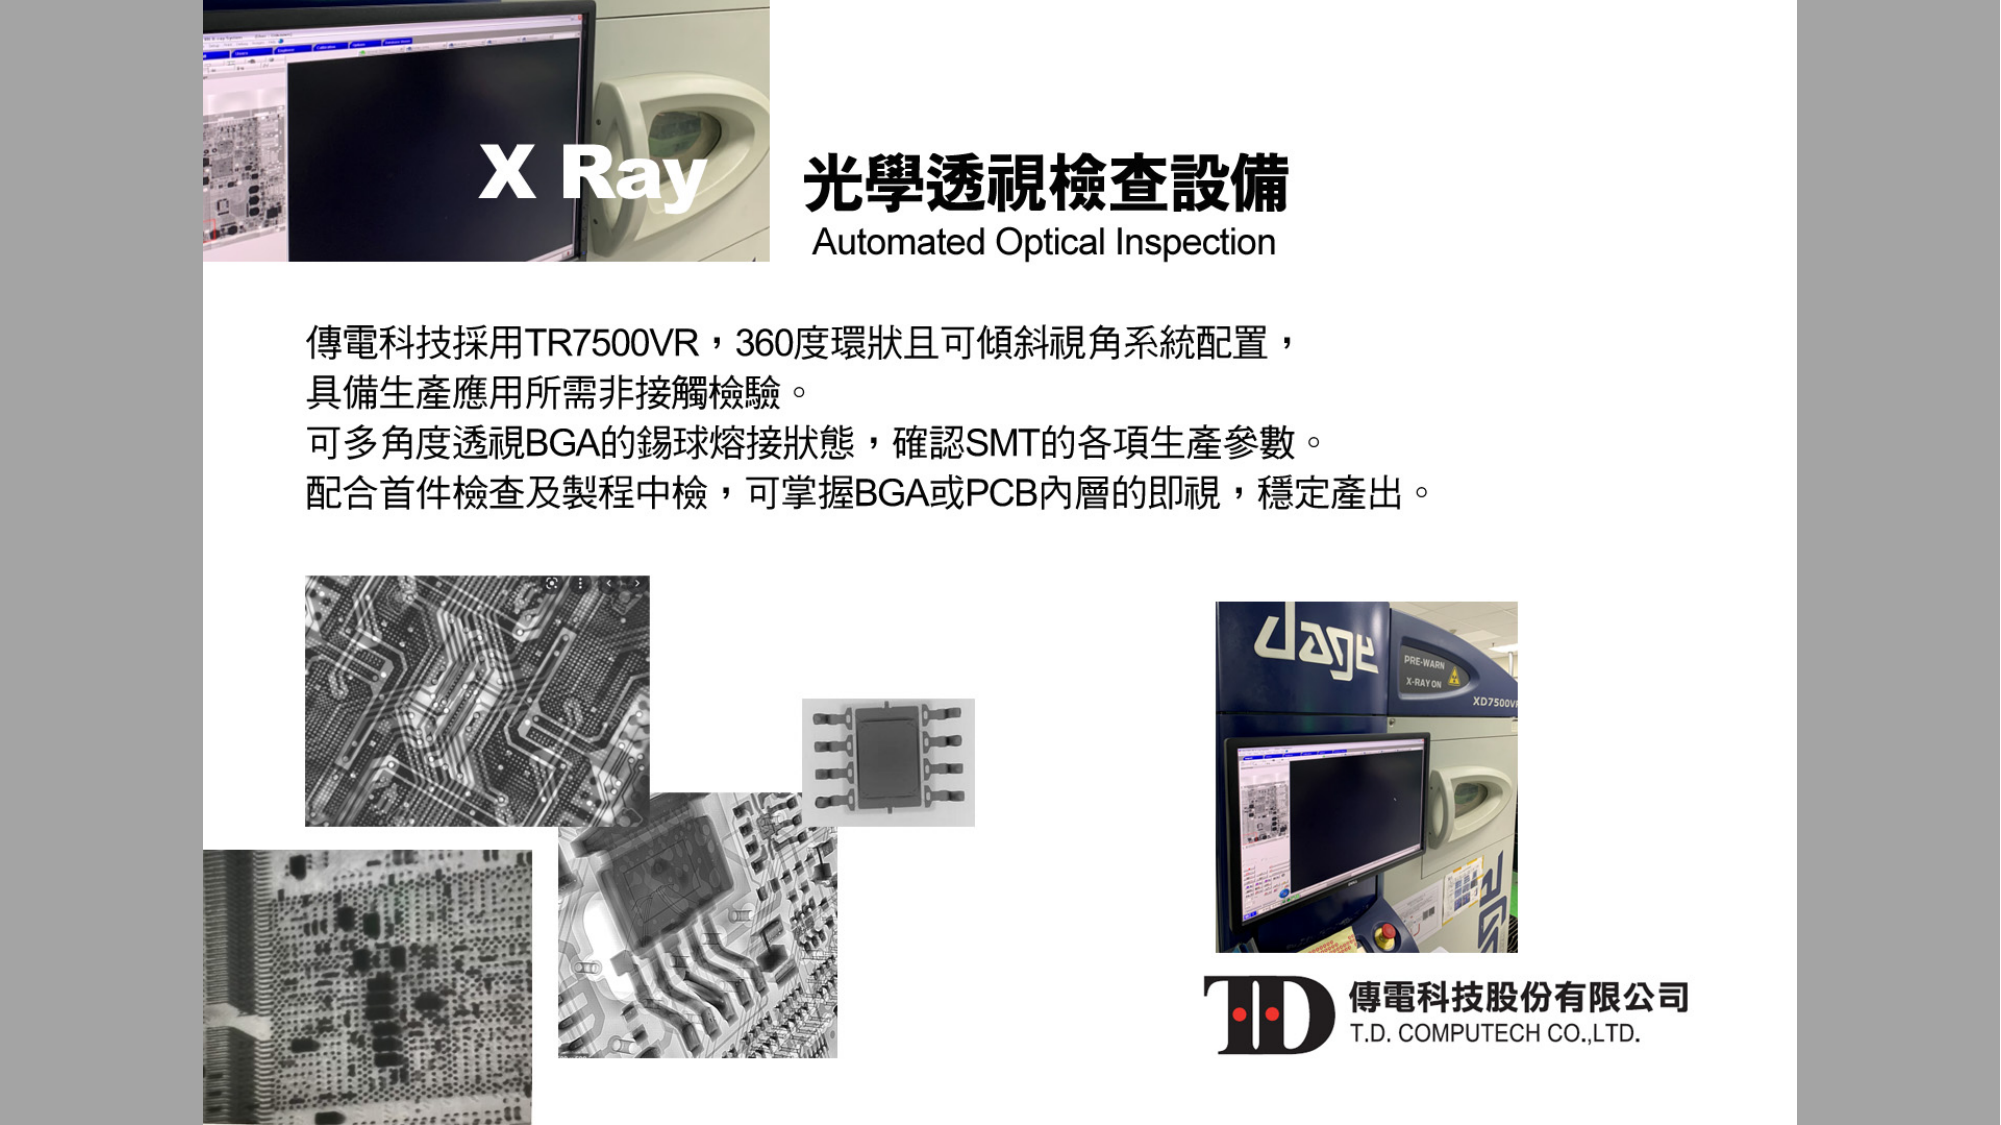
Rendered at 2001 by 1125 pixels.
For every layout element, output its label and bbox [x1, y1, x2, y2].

picture [203, 0, 1797, 1125]
